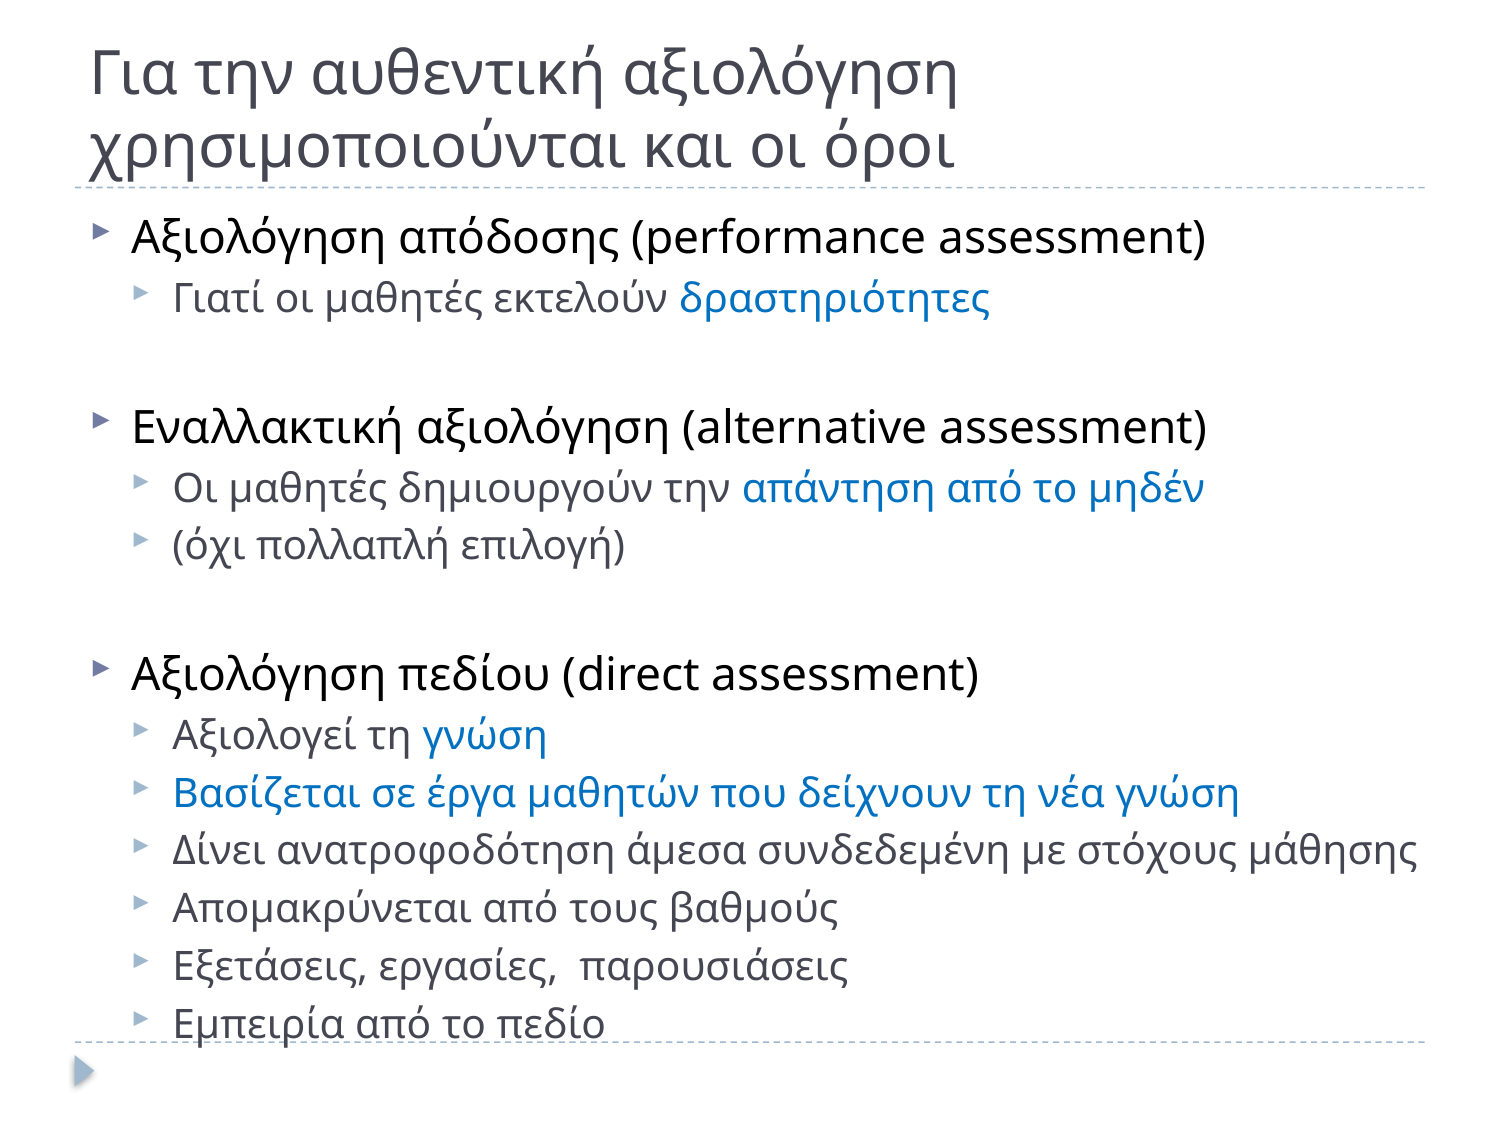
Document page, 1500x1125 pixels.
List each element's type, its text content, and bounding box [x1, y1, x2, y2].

list Αξιολόγηση απόδοσης (performance assessment) Γιατί οι μαθητές εκτελούν δραστηριότητες Εναλλακτική αξιολόγηση (alternative assessment) Οι μαθητές δημιουργούν την απάντηση από το μηδέν (όχι πολλαπλή επιλογή) Αξιολόγηση πεδίου (direct assessment) Αξιολογεί τη γνώση Βασίζεται σε έργα μαθητών που δείχνουν τη νέα γνώση Δίνει ανατροφοδότηση άμεσα συνδεδεμένη με στόχους μάθησης Απομακρύνεται από τους βαθμούς Εξετάσεις, εργασίες, παρουσιάσεις Εμπειρία από το πεδίο [75, 200, 1500, 1071]
title Για την αυθεντική αξιολόγηση χρησιμοποιούνται και οι όροι [75, 24, 1425, 188]
